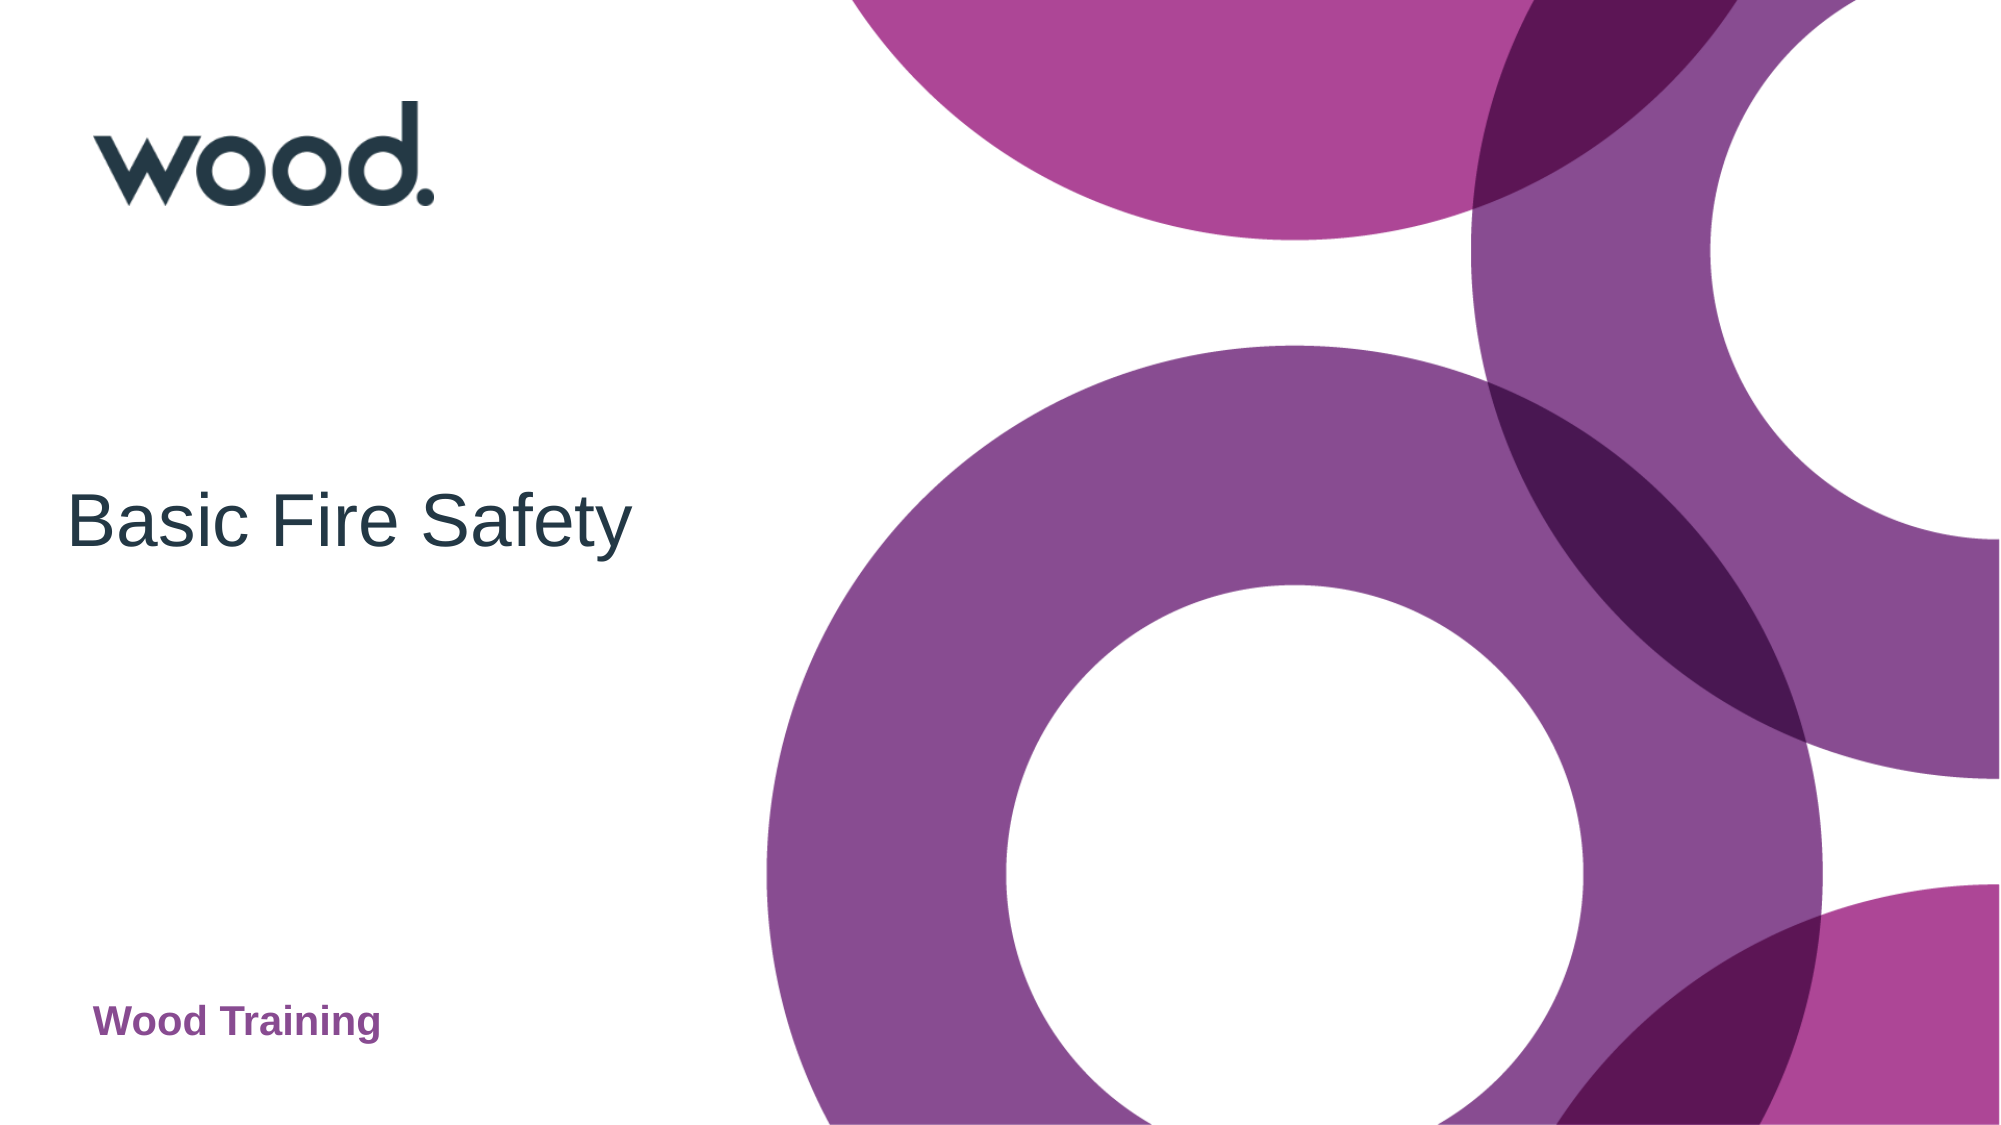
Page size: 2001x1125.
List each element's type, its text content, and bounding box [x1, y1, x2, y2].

picture [0, 0, 2000, 1125]
title Basic Fire Safety [66, 420, 847, 587]
